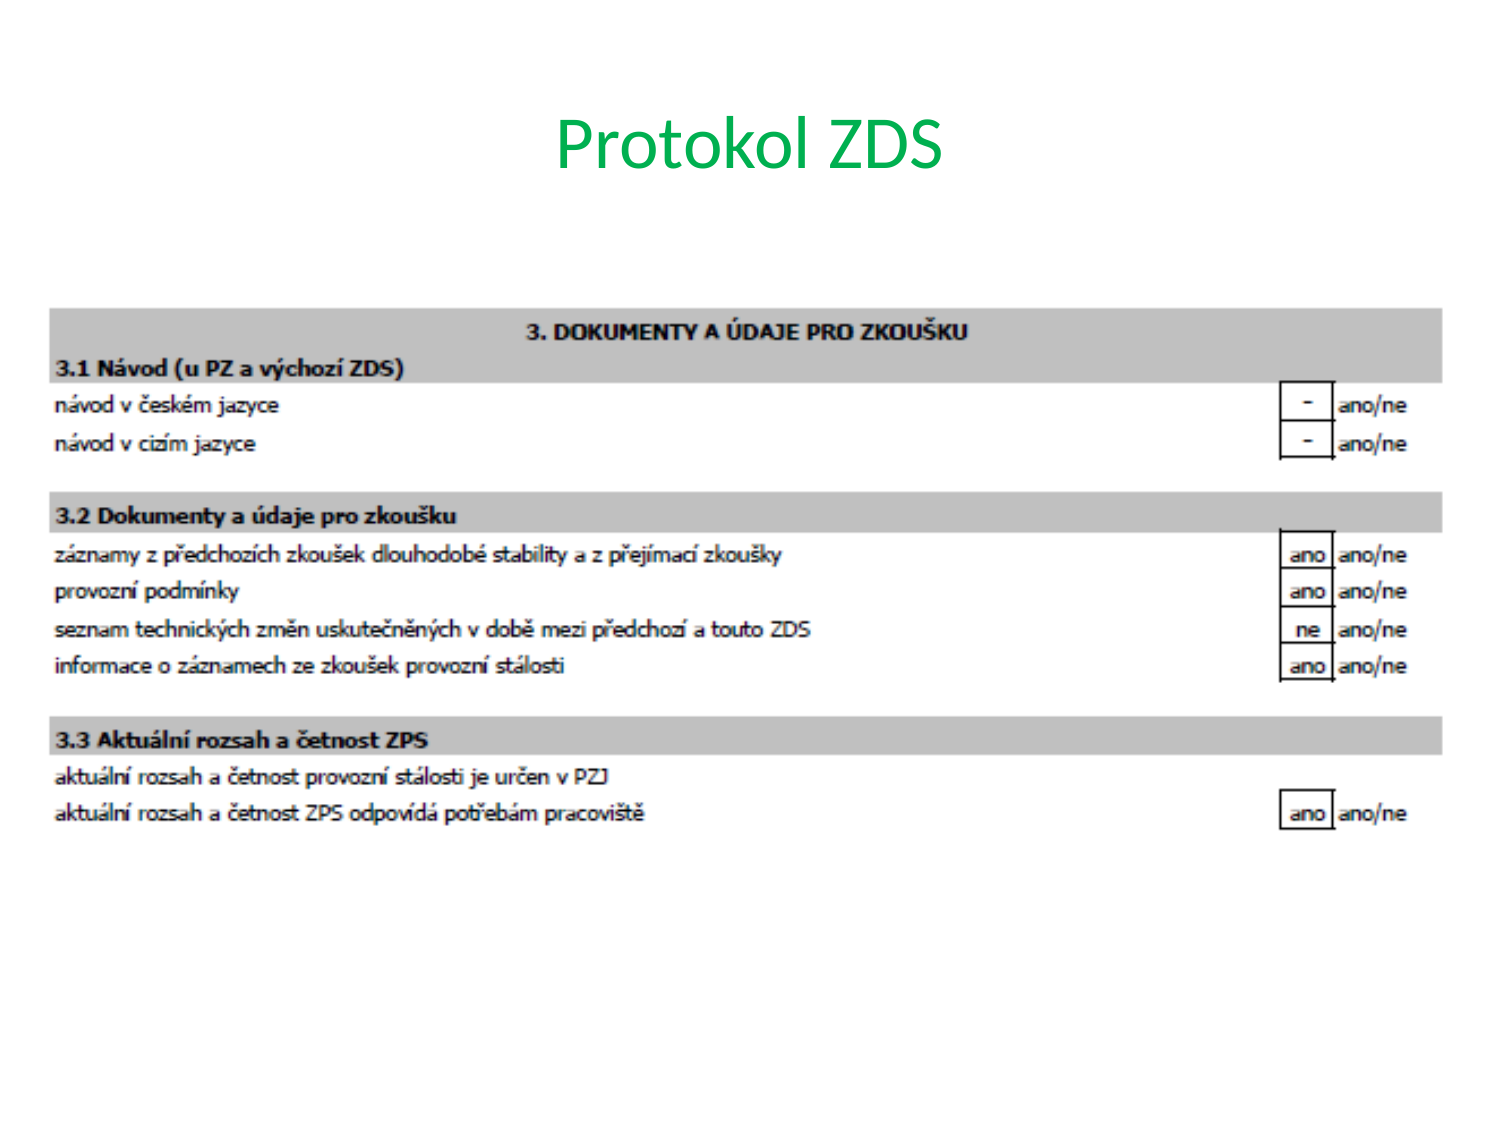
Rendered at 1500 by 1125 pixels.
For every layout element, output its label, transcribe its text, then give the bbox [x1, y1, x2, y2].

title Protokol ZDS [75, 45, 1425, 233]
picture [40, 302, 1452, 844]
